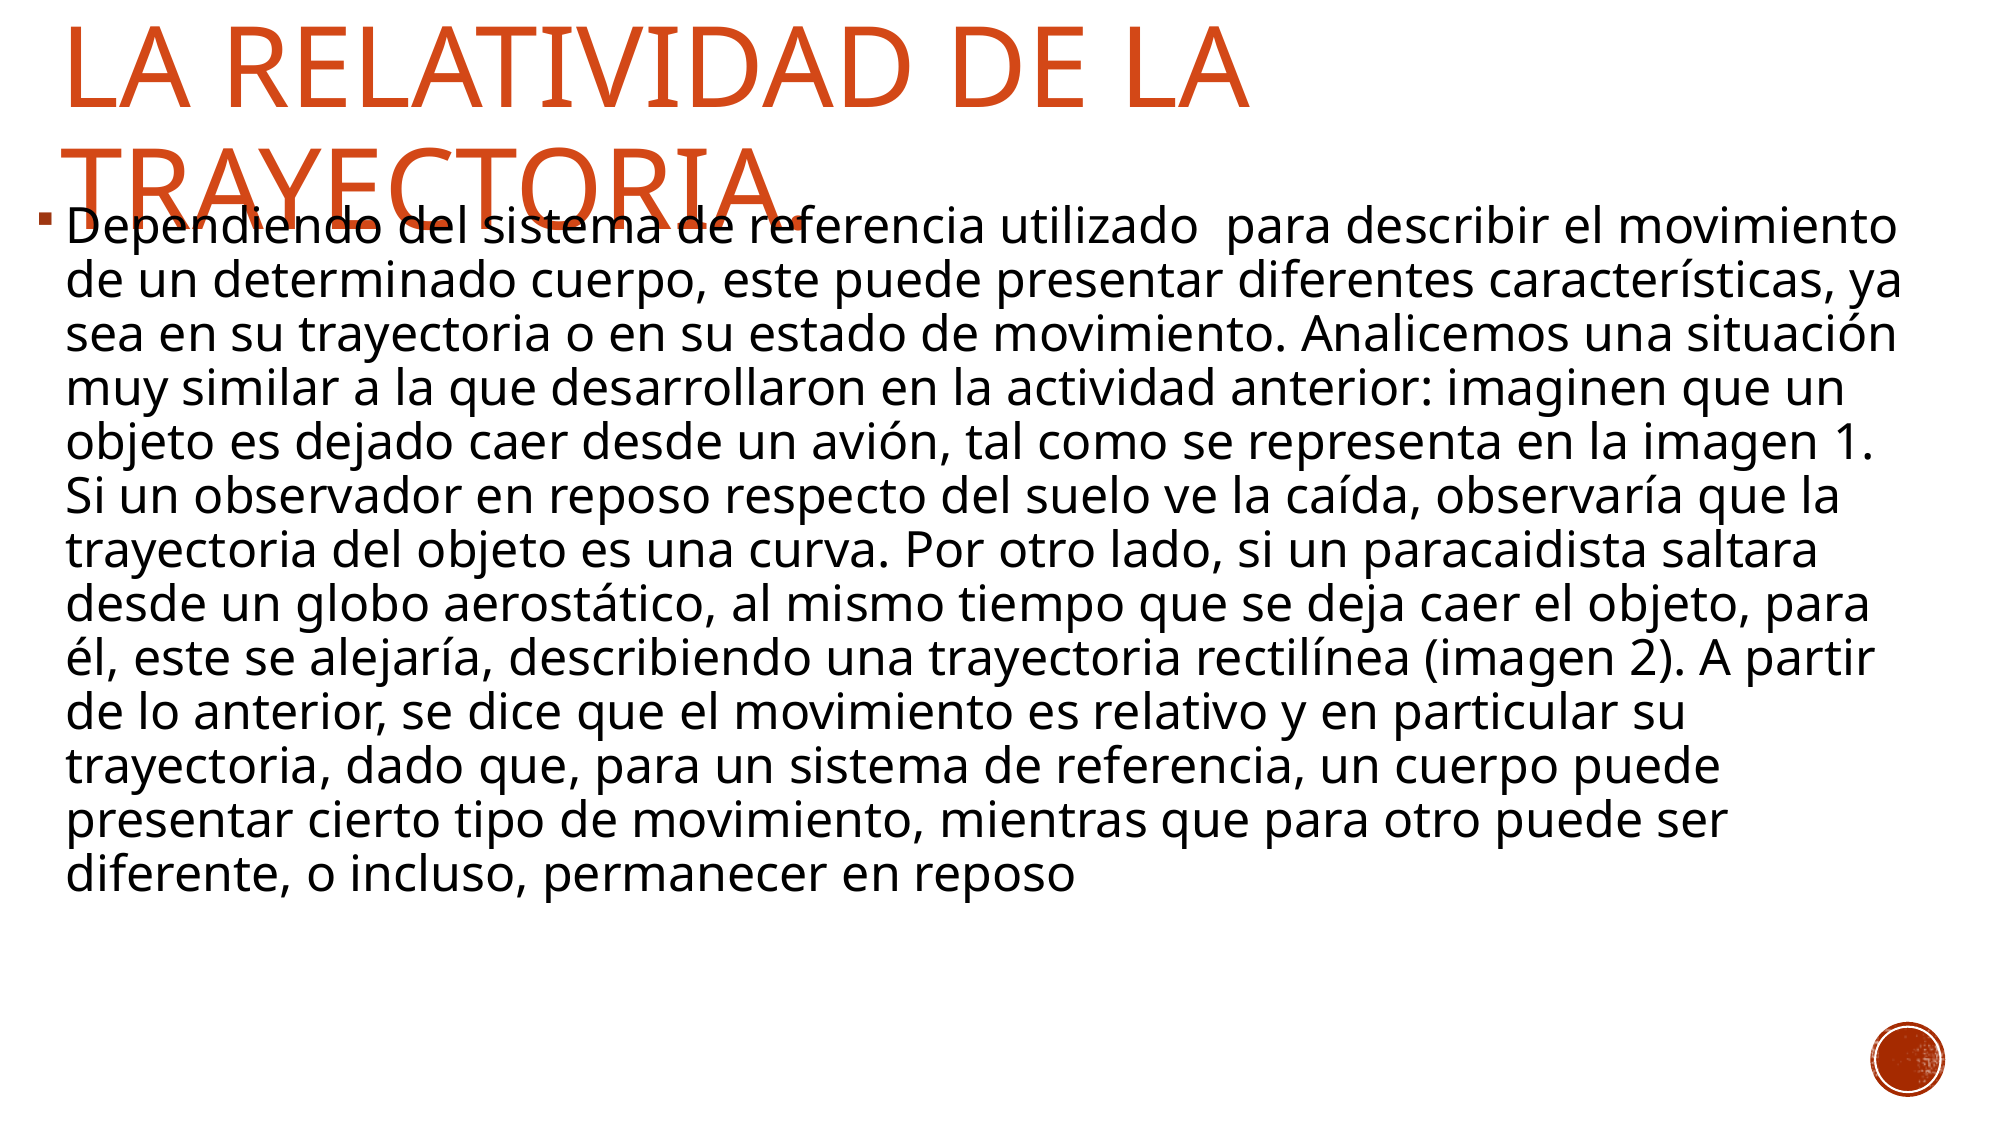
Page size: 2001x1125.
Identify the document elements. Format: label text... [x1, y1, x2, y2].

title La relatividad de la trayectoria. [45, 0, 1696, 193]
list Dependiendo del sistema de referencia utilizado para describir el movimiento de un determinado cuerpo, este puede presentar diferentes características, ya sea en su trayectoria o en su estado de movimiento. Analicemos una situación muy similar a la que desarrollaron en la actividad anterior: imaginen que un objeto es dejado caer desde un avión, tal como se representa en la imagen 1. Si un observador en reposo respecto del suelo ve la caída, observaría que la trayectoria del objeto es una curva. Por otro lado, si un paracaidista saltara desde un globo aerostático, al mismo tiempo que se deja caer el objeto, para él, este se alejaría, describiendo una trayectoria rectilínea (imagen 2). A partir de lo anterior, se dice que el movimiento es relativo y en particular su trayectoria, dado que, para un sistema de referencia, un cuerpo puede presentar cierto tipo de movimiento, mientras que para otro puede ser diferente, o incluso, permanecer en reposo [20, 193, 1931, 1041]
